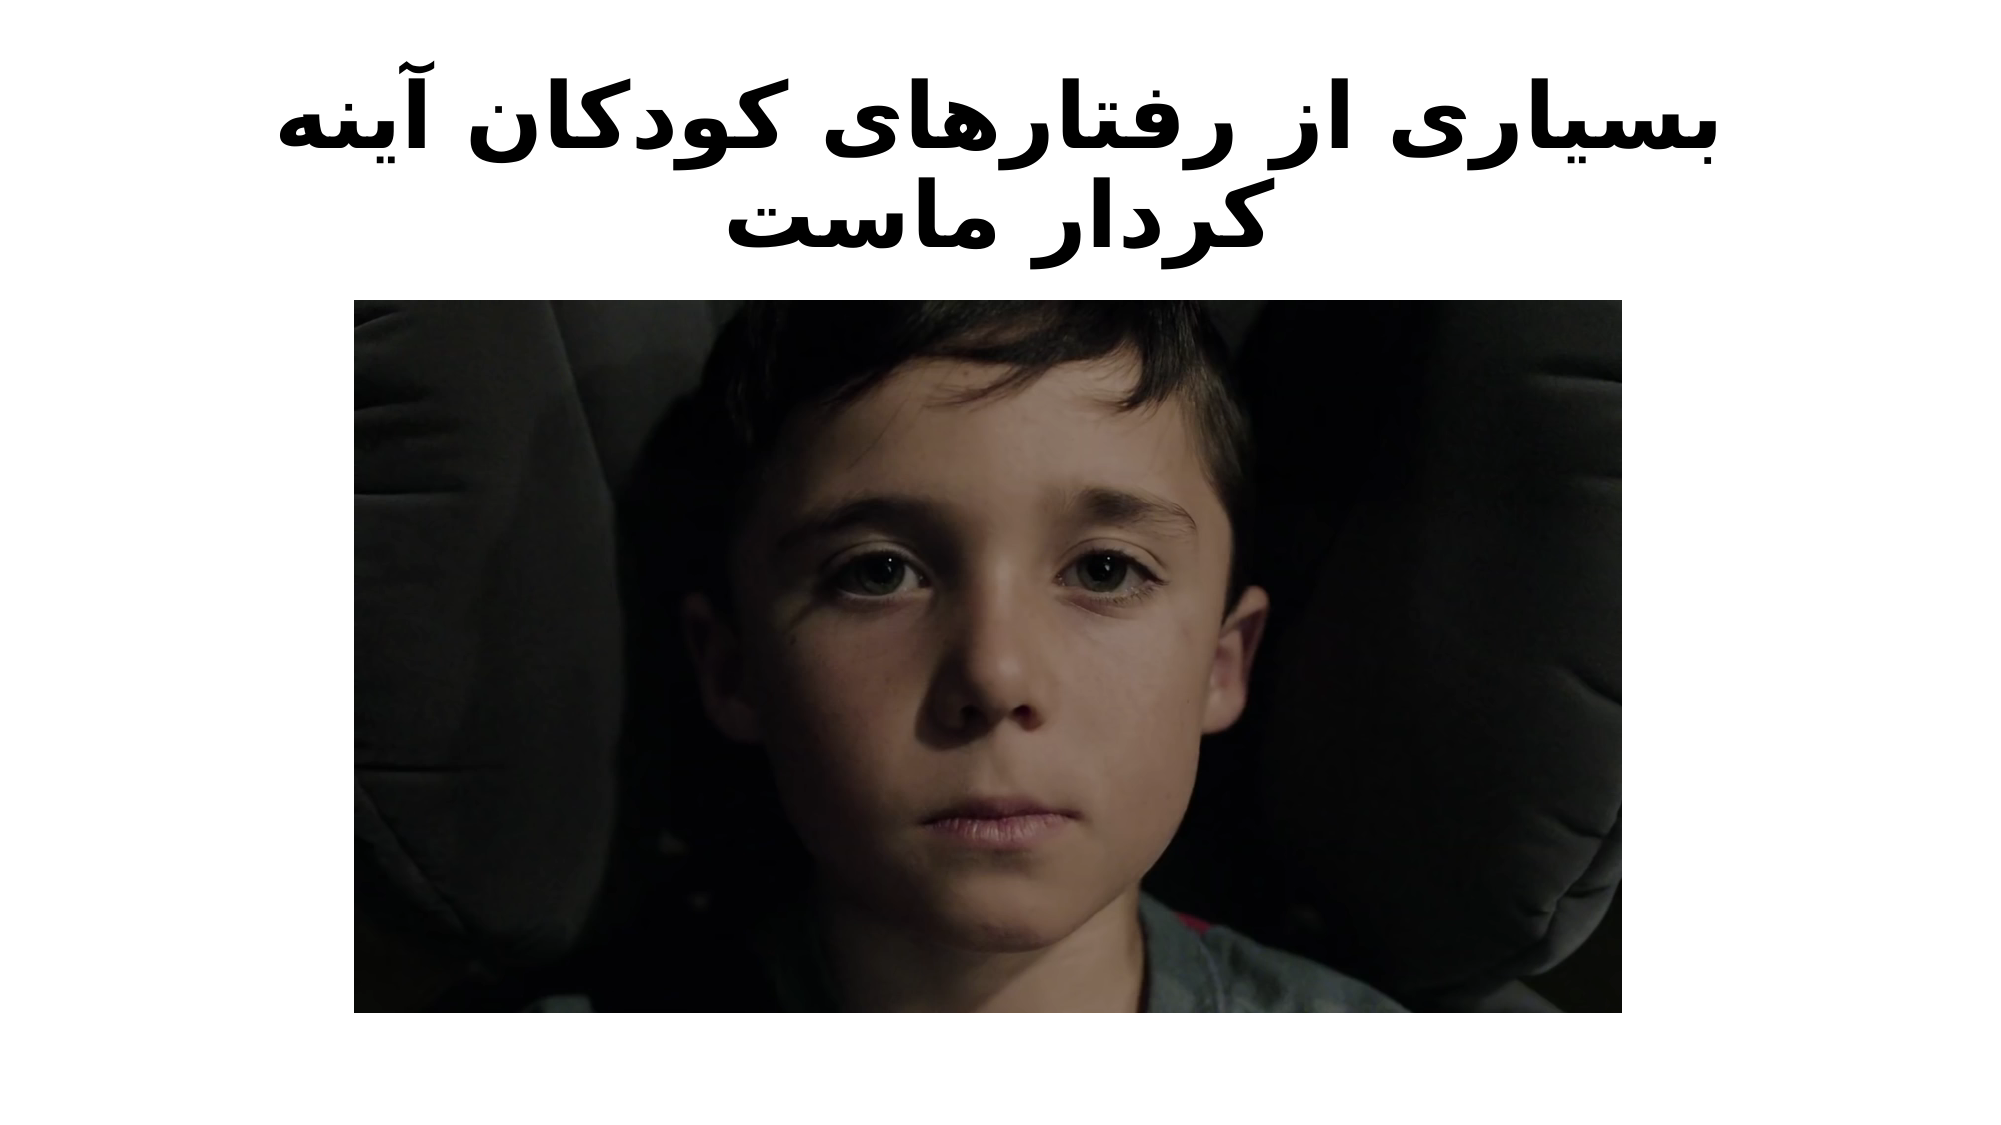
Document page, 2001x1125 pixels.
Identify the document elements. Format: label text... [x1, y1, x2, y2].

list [353, 299, 1623, 1014]
title بسیاری از رفتارهای کودکان آینه کردار ماست [137, 59, 1863, 278]
